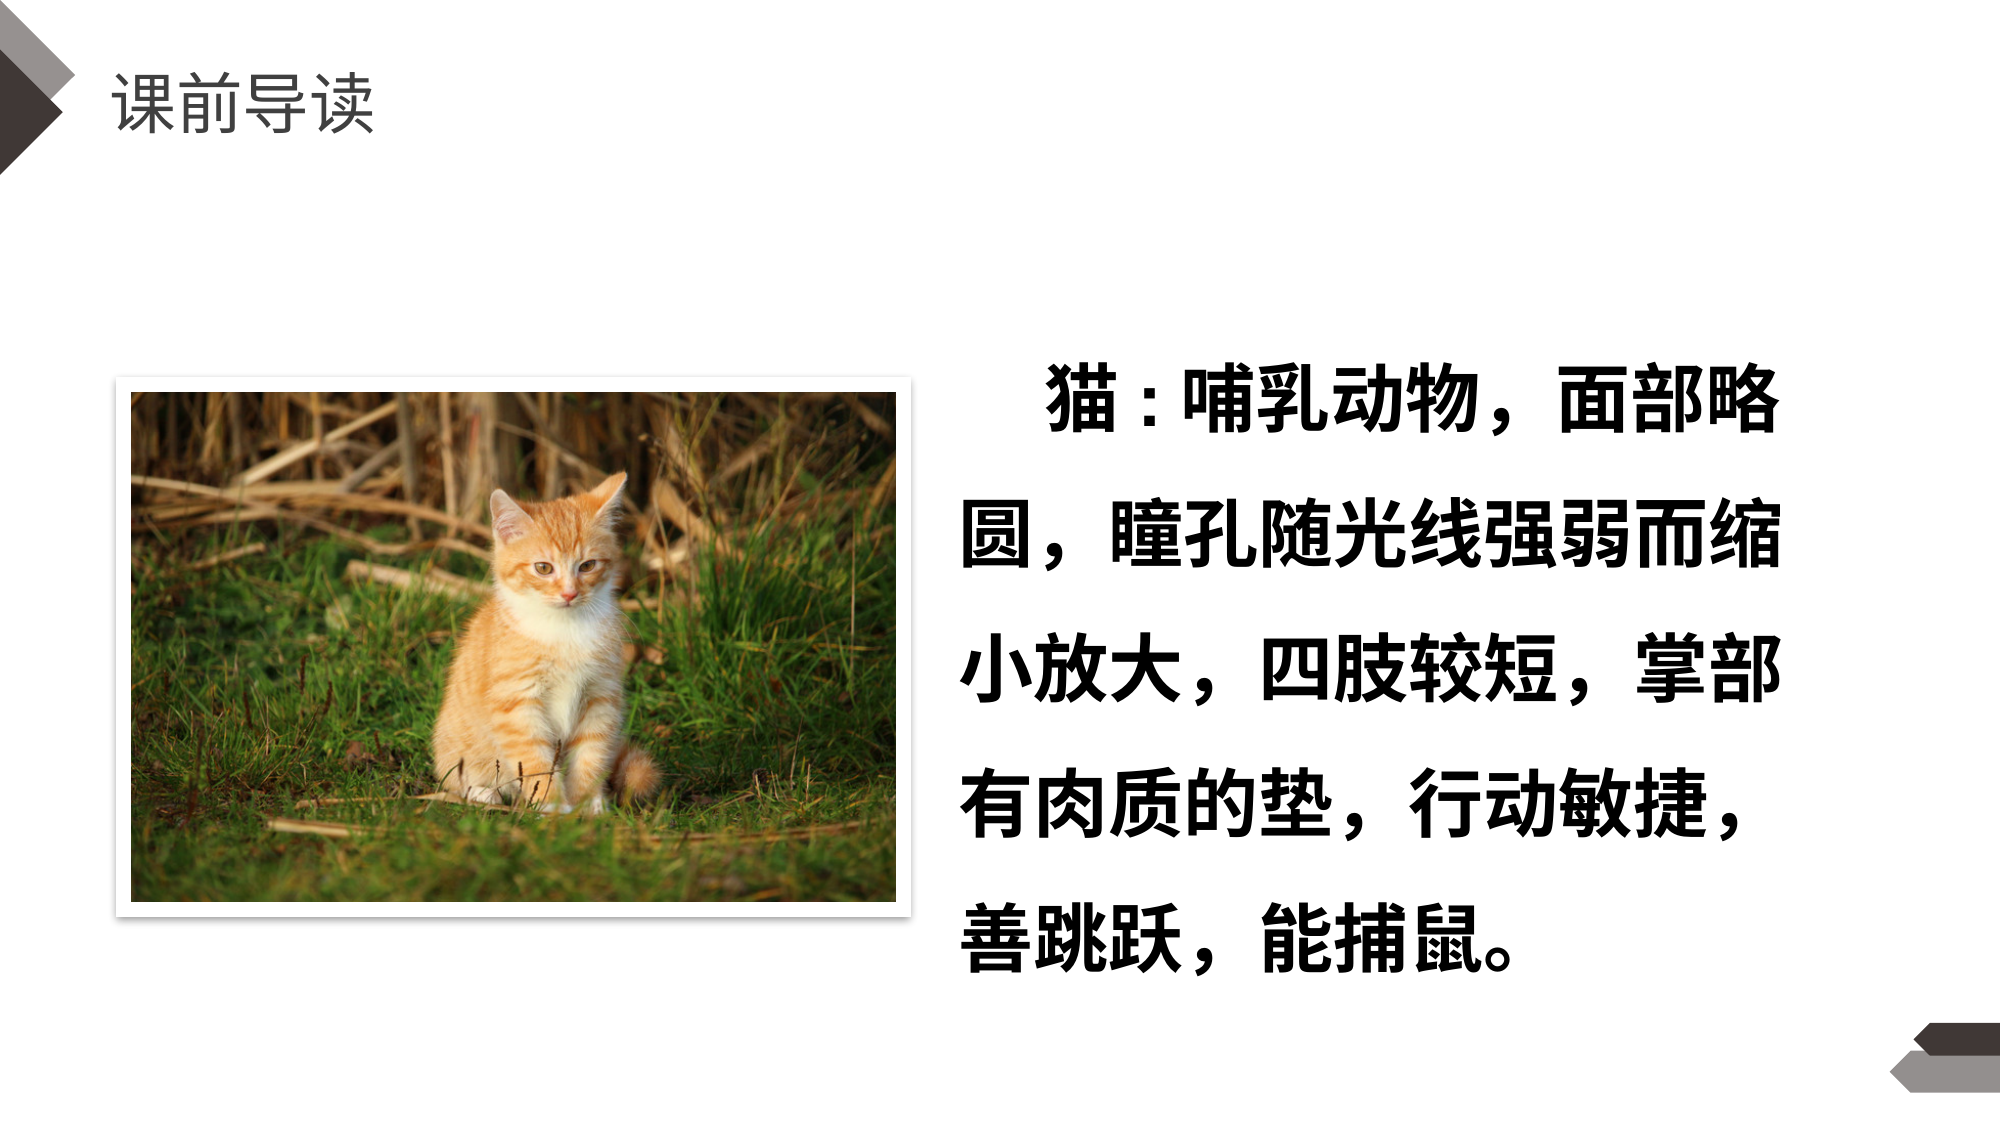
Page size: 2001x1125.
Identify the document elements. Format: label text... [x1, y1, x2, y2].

text_box 猫:哺乳动物，面部略圆，瞳孔随光线强弱而缩小放大，四肢较短，掌部有肉质的垫，行动敏捷，善跳跃，能捕鼠。 [943, 298, 1821, 989]
picture [130, 391, 897, 903]
text_box 课前导读 [94, 54, 772, 150]
